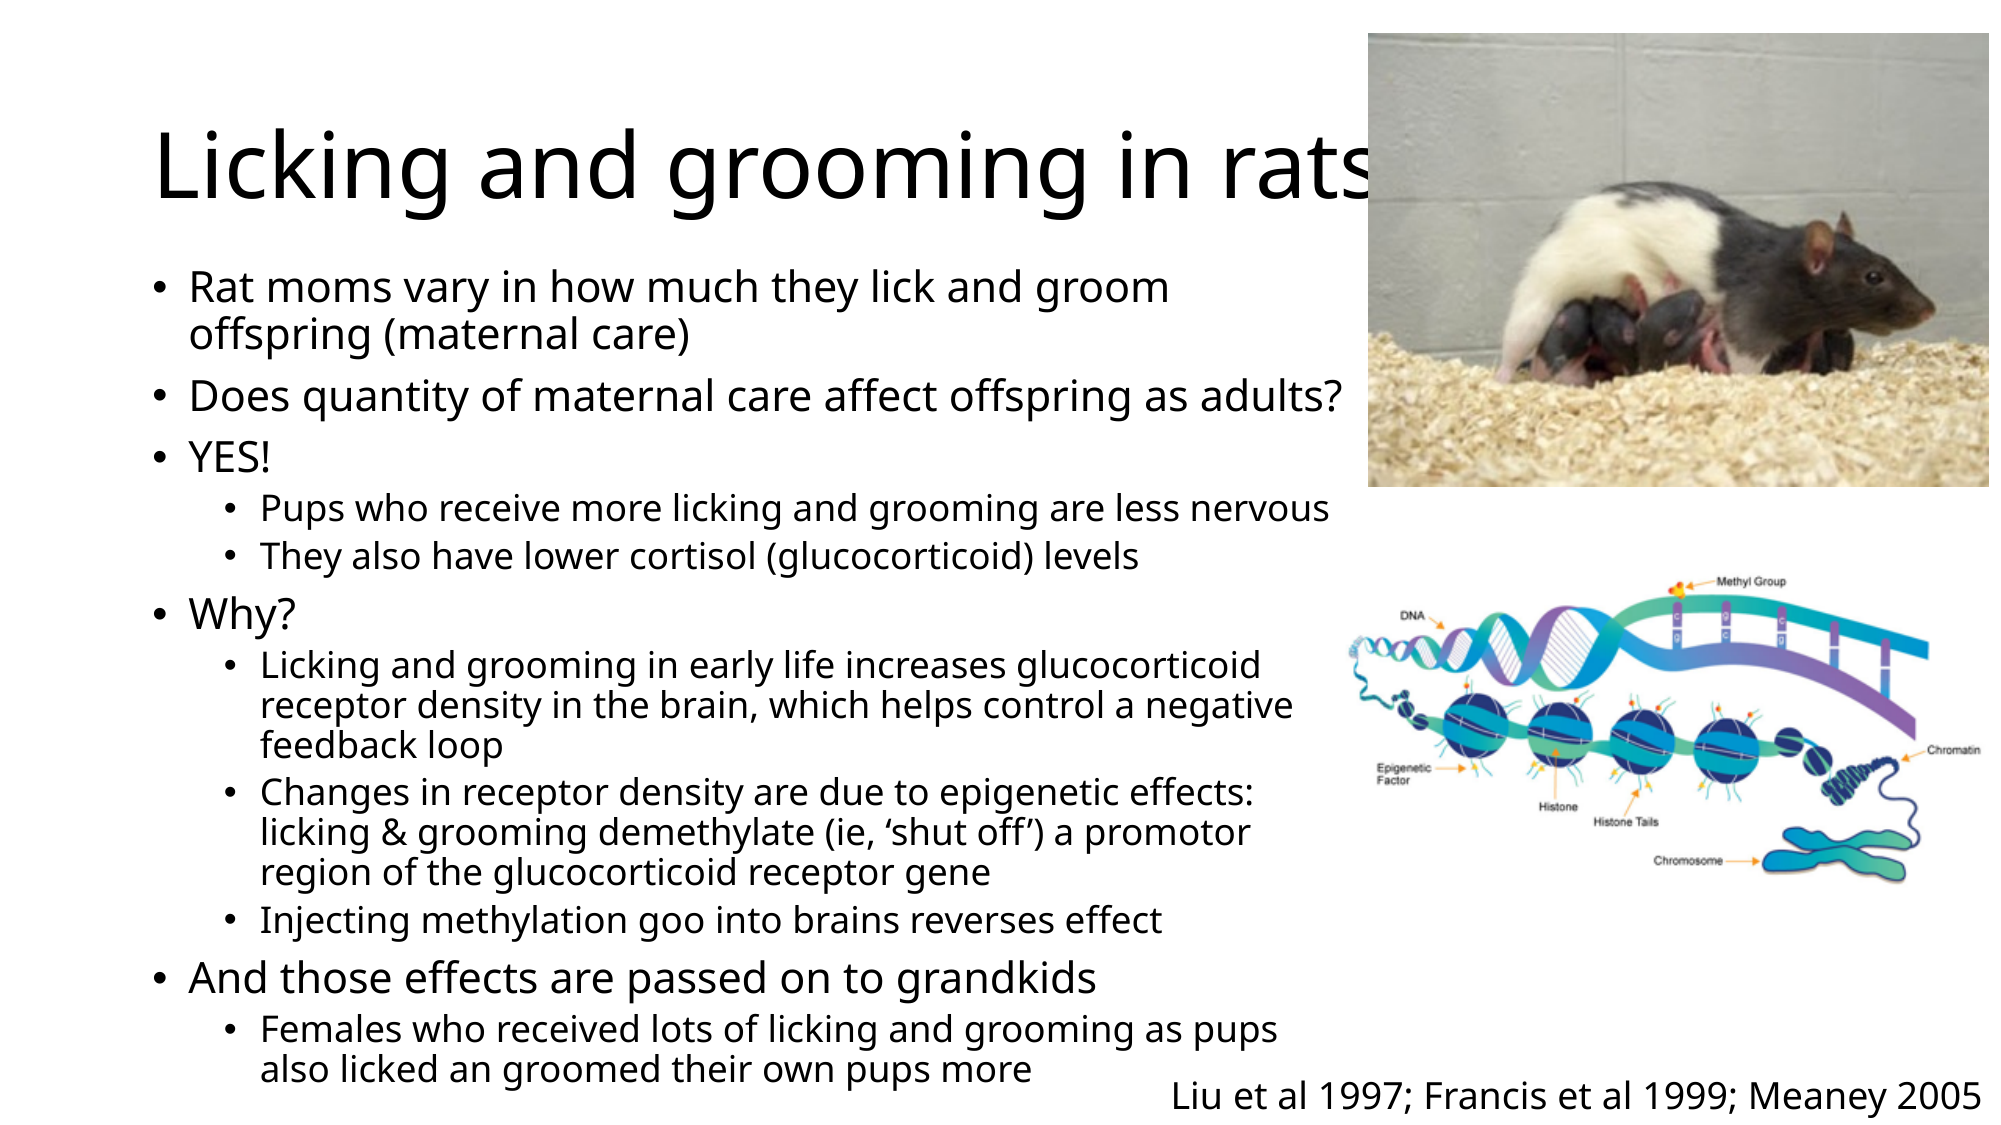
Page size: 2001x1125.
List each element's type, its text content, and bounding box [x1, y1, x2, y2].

picture [1368, 33, 1989, 487]
list Rat moms vary in how much they lick and groom offspring (maternal care) Does quantity of maternal care affect offspring as adults? YES! Pups who receive more licking and grooming are less nervous They also have lower cortisol (glucocorticoid) levels Why? Licking and grooming in early life increases glucocorticoid receptor density in the brain, which helps control a negative feedback loop Changes in receptor density are due to epigenetic effects: licking & grooming demethylate (ie, ‘shut off’) a promotor region of the glucocorticoid receptor gene Injecting methylation goo into brains reverses effect And those effects are passed on to grandkids Females who received lots of licking and grooming as pups also licked an groomed their own pups more [137, 258, 1361, 1125]
text_box Liu et al 1997; Francis et al 1999; Meaney 2005 [1155, 1064, 2000, 1125]
picture [1335, 540, 1989, 900]
title Licking and grooming in rats [137, 59, 1368, 278]
